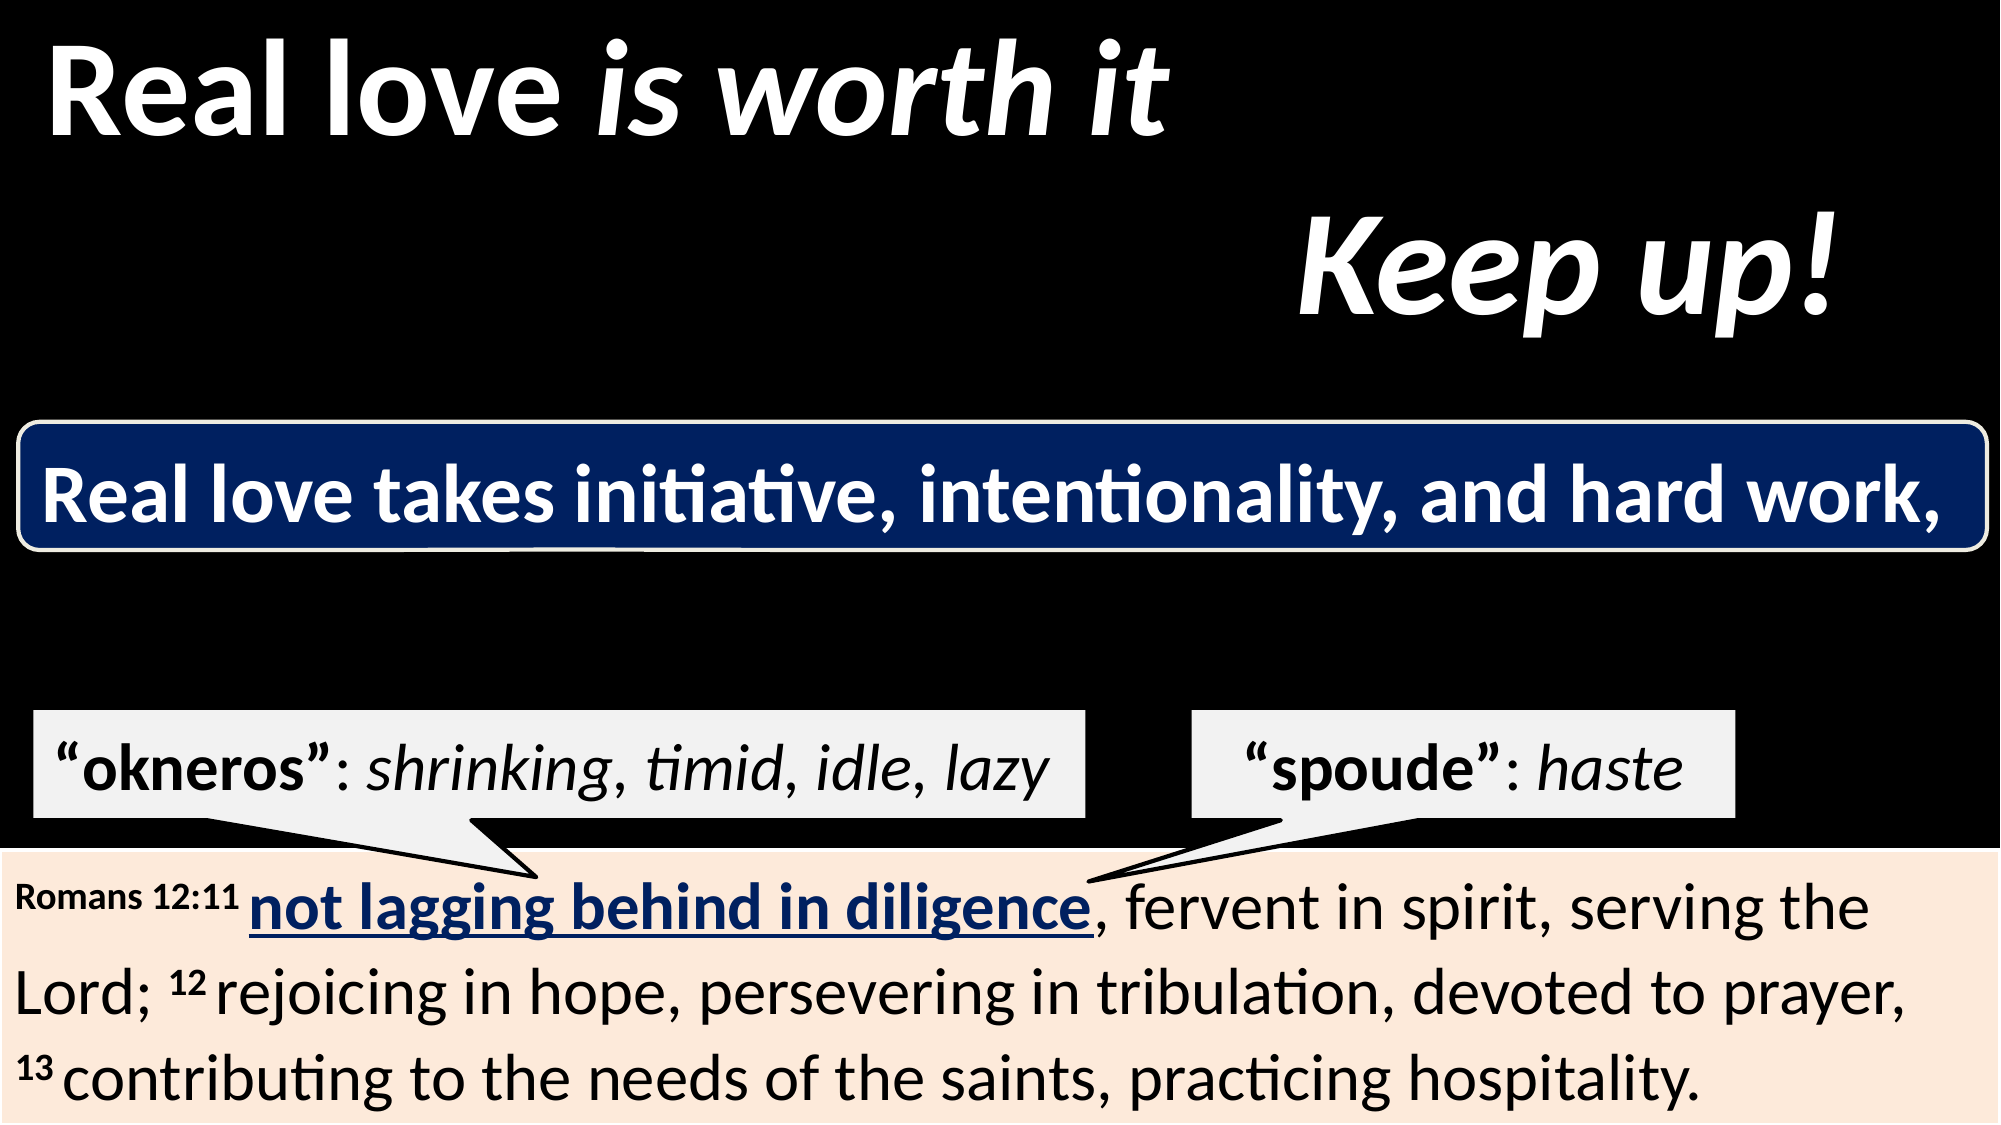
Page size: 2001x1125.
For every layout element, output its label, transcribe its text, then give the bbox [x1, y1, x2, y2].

text_box Keep up! [1223, 174, 1916, 323]
text_box “spoude”: haste [1086, 705, 1740, 884]
text_box “okneros”: shrinking, timid, idle, lazy [29, 705, 1090, 880]
text_box Romans 12:11 not lagging behind in diligence, fervent in spirit, serving the Lord; 12 rejoicing in hope, persevering in tribulation, devoted to prayer, 13 contributing to the needs of the saints, practicing hospitality. [0, 848, 2000, 1125]
text_box Real love takes initiative, intentionality, and hard work, [16, 419, 1990, 553]
text_box Real love is worth it [0, 0, 2000, 162]
